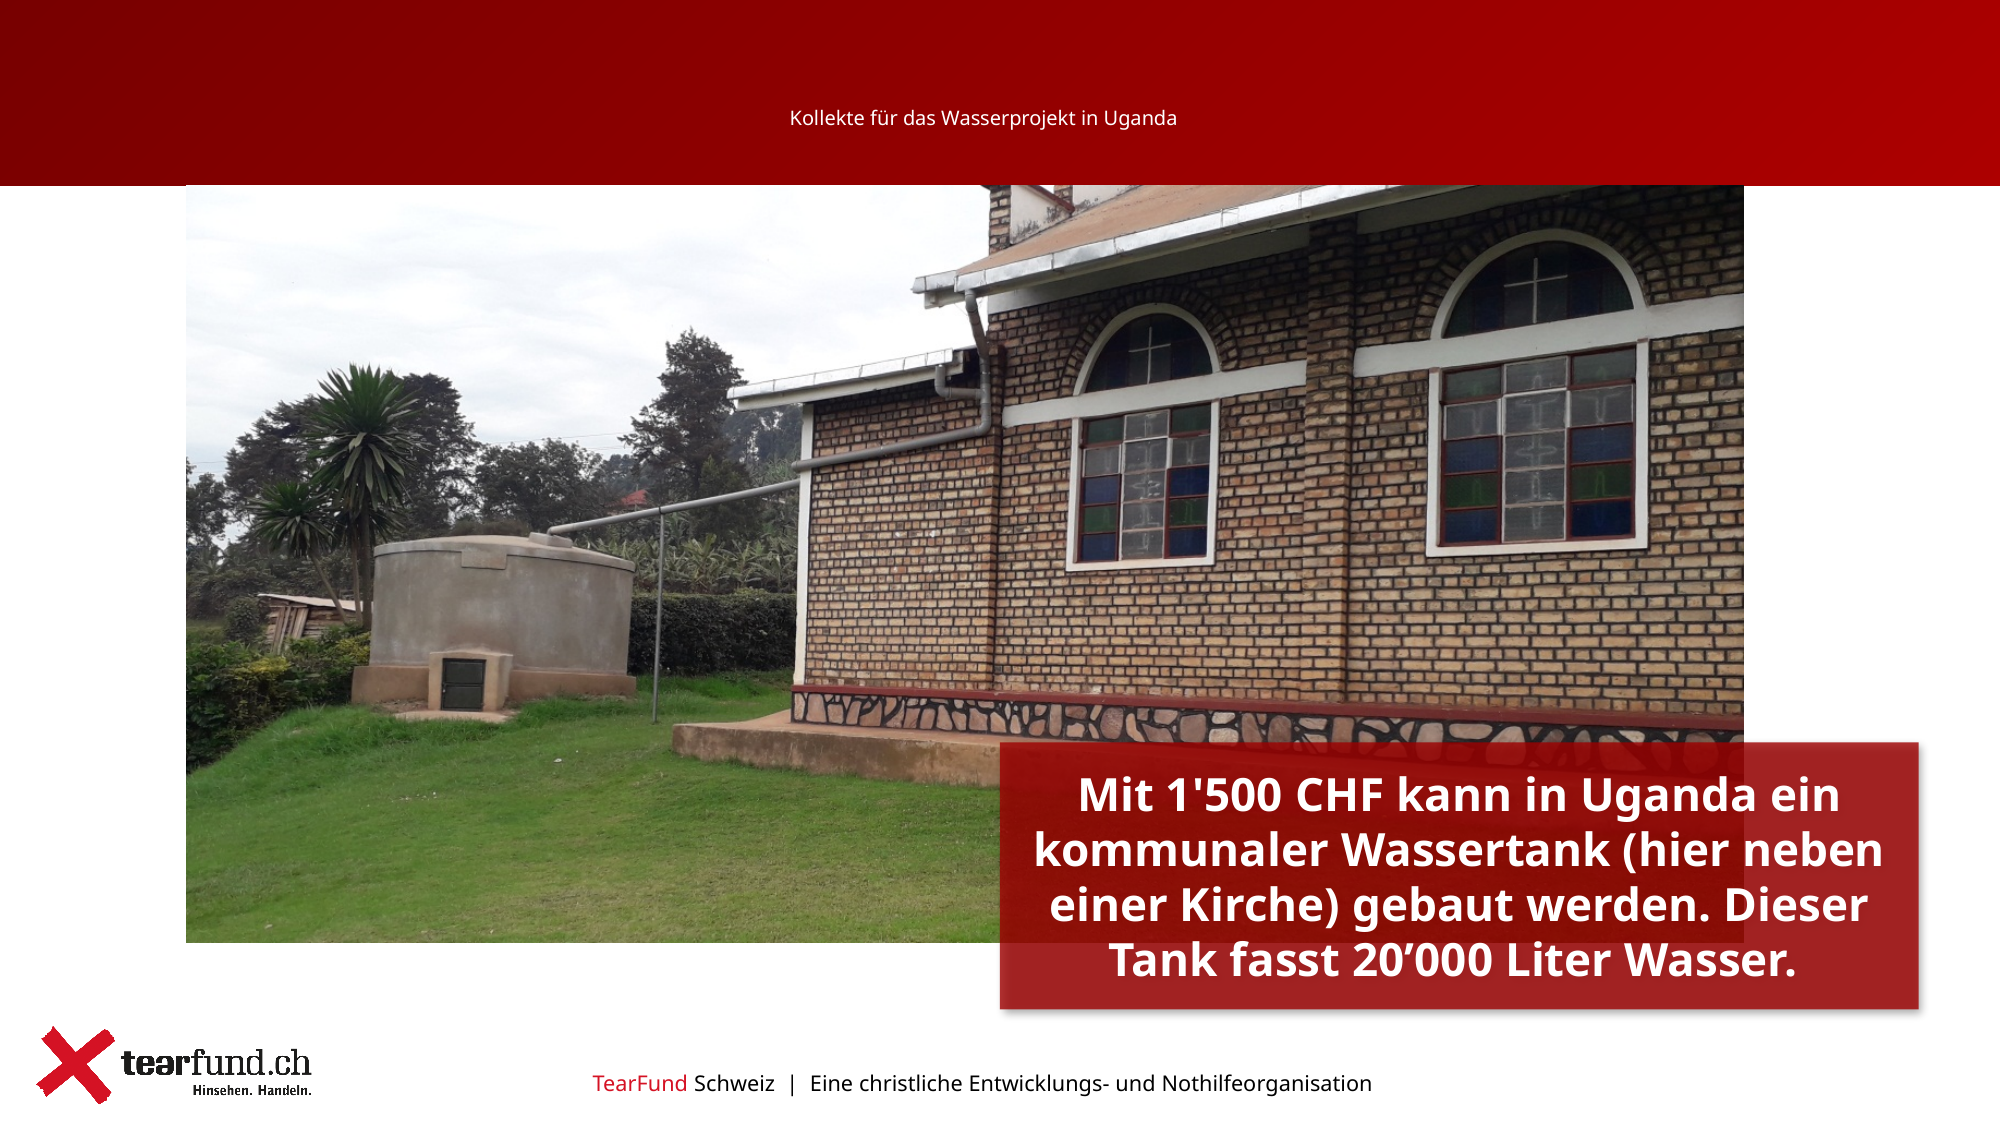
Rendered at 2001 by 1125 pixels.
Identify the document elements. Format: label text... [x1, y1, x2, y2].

title Kollekte für das Wasserprojekt in Uganda [32, 100, 1941, 161]
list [186, 185, 1744, 943]
text_box Mit 1'500 CHF kann in Uganda ein kommunaler Wassertank (hier neben einer Kirche) gebaut werden. Dieser Tank fasst 20’000 Liter Wasser. [999, 742, 1919, 1010]
picture [36, 1026, 321, 1109]
